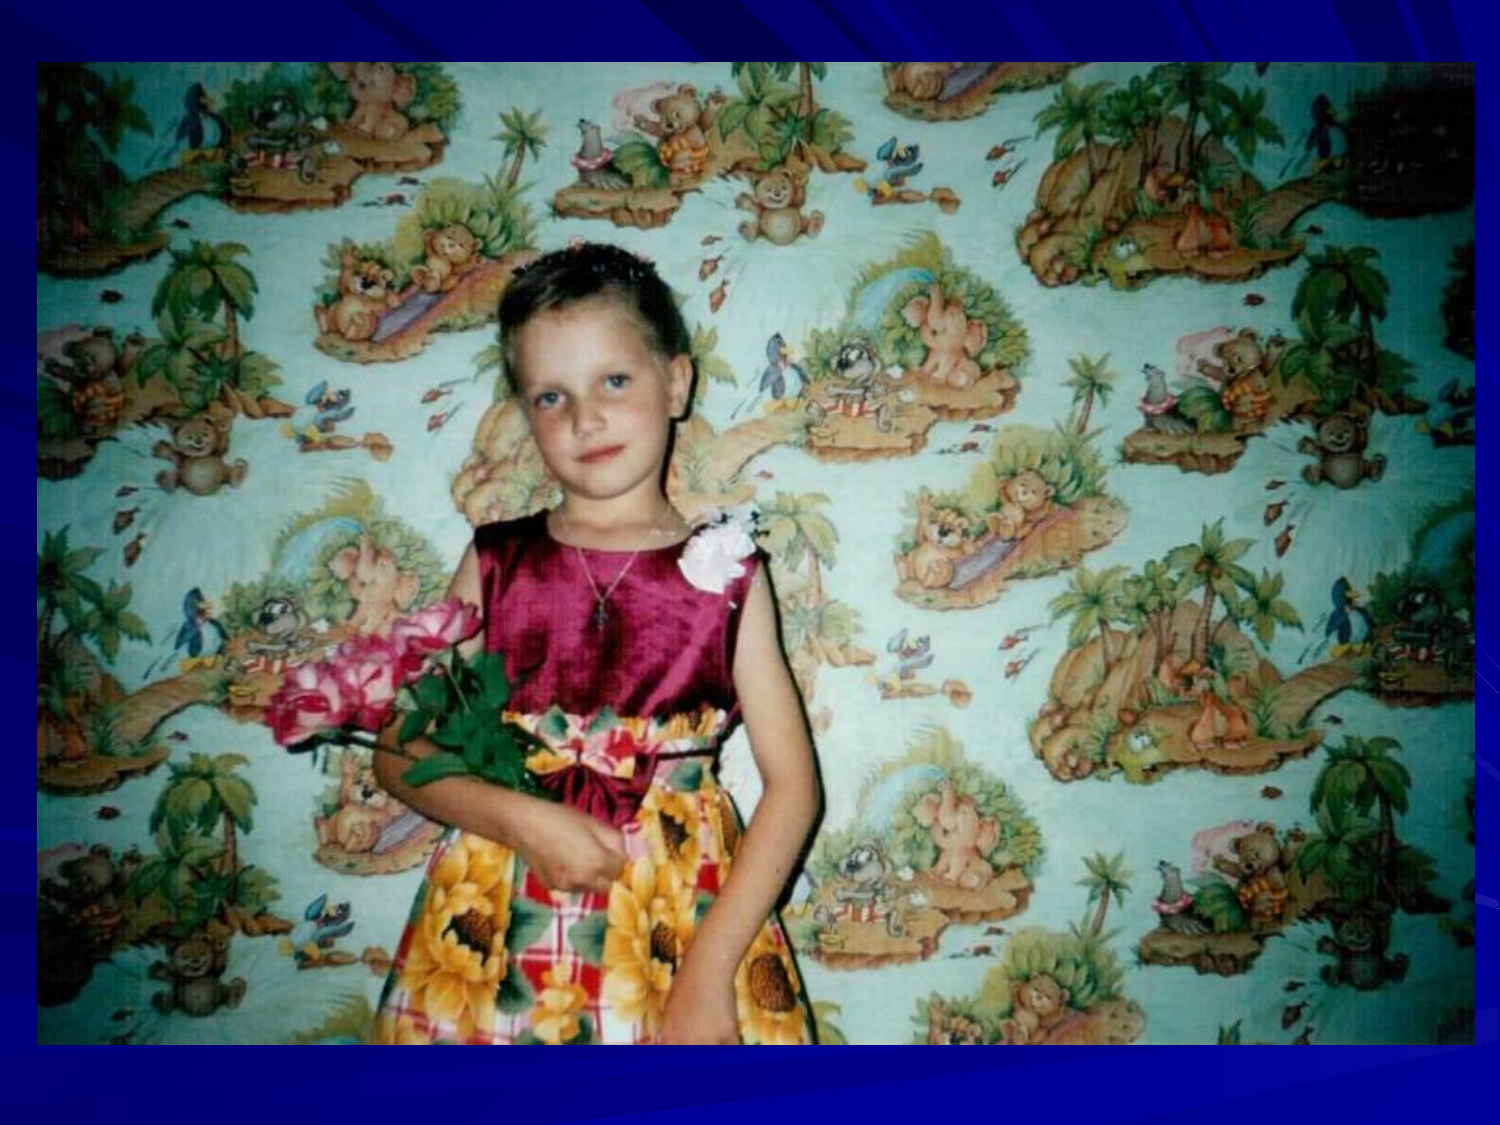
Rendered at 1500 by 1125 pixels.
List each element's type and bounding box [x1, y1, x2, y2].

picture [37, 62, 1476, 1046]
